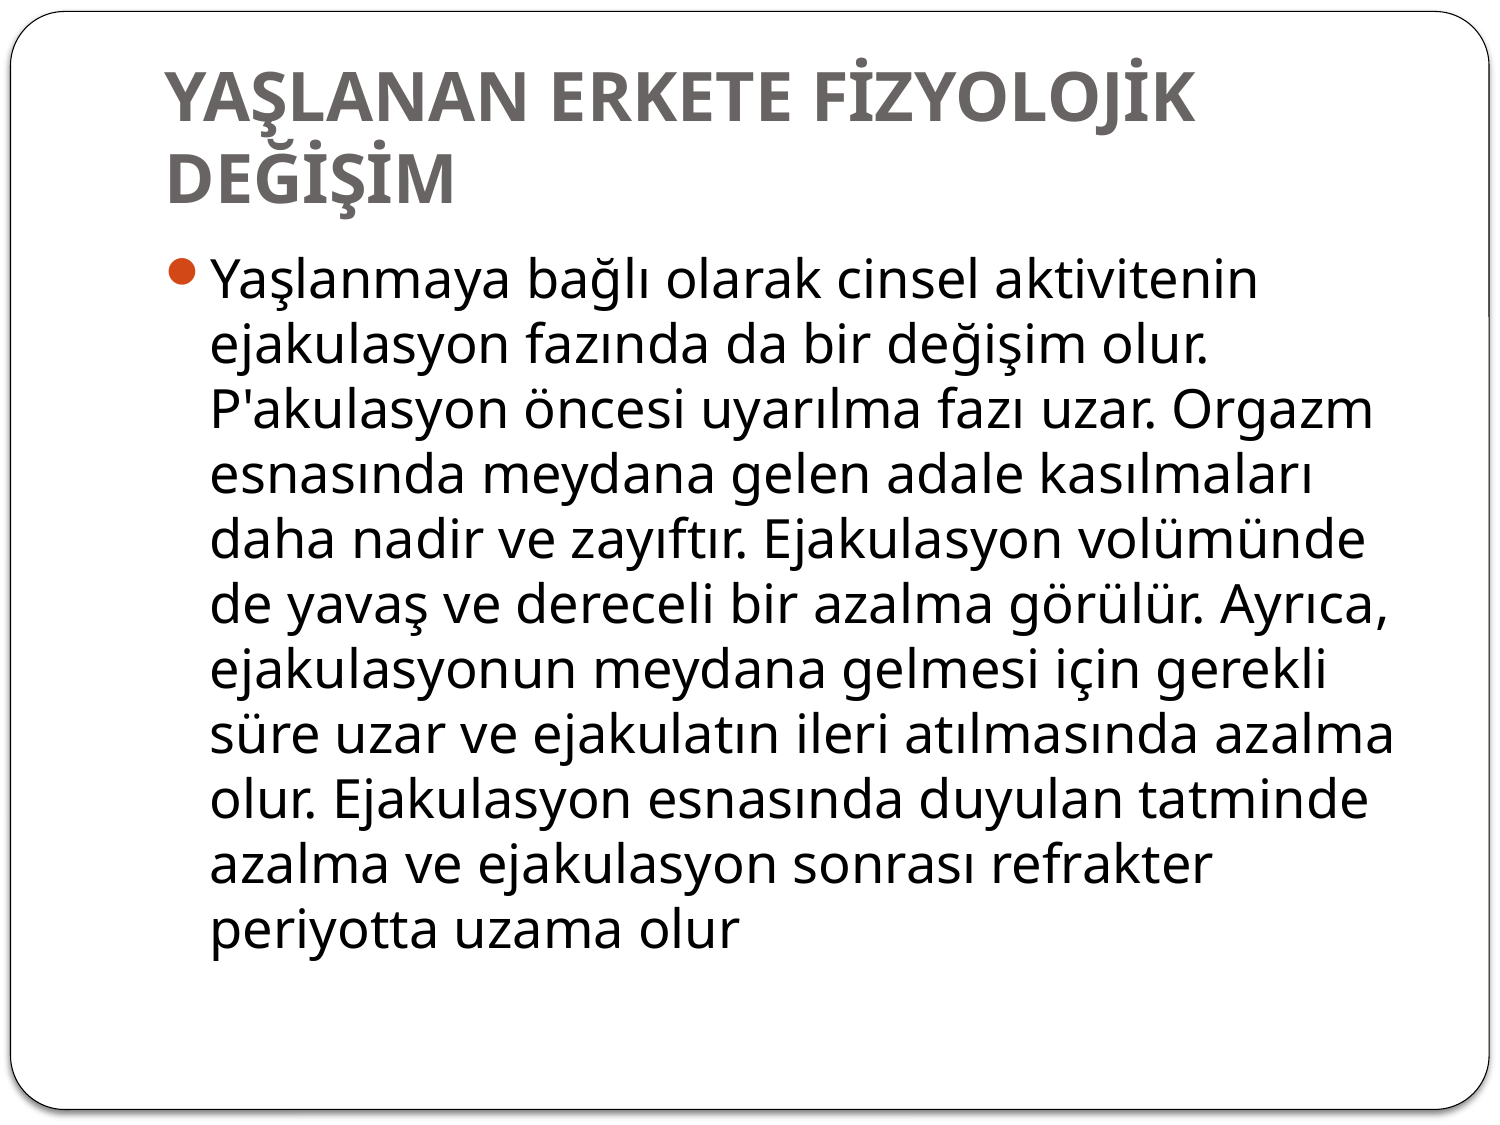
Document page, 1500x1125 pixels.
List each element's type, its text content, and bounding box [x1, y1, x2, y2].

title YAŞLANAN ERKETE FİZYOLOJİK DEĞİŞİM [150, 45, 1425, 233]
list Yaşlanmaya bağlı olarak cinsel aktivitenin ejakulasyon fazında da bir değişim olur. P'akulasyon öncesi uyarılma fazı uzar. Orgazm esnasında meydana gelen adale kasılmaları daha nadir ve zayıftır. Ejakulasyon volümünde de yavaş ve dereceli bir azalma görülür. Ayrıca, ejakulasyonun meydana gelmesi için gerekli süre uzar ve ejakulatın ileri atılmasında azalma olur. Ejakulasyon esnasında duyulan tatminde azalma ve ejakulasyon sonrası refrakter periyotta uzama olur [150, 237, 1425, 988]
